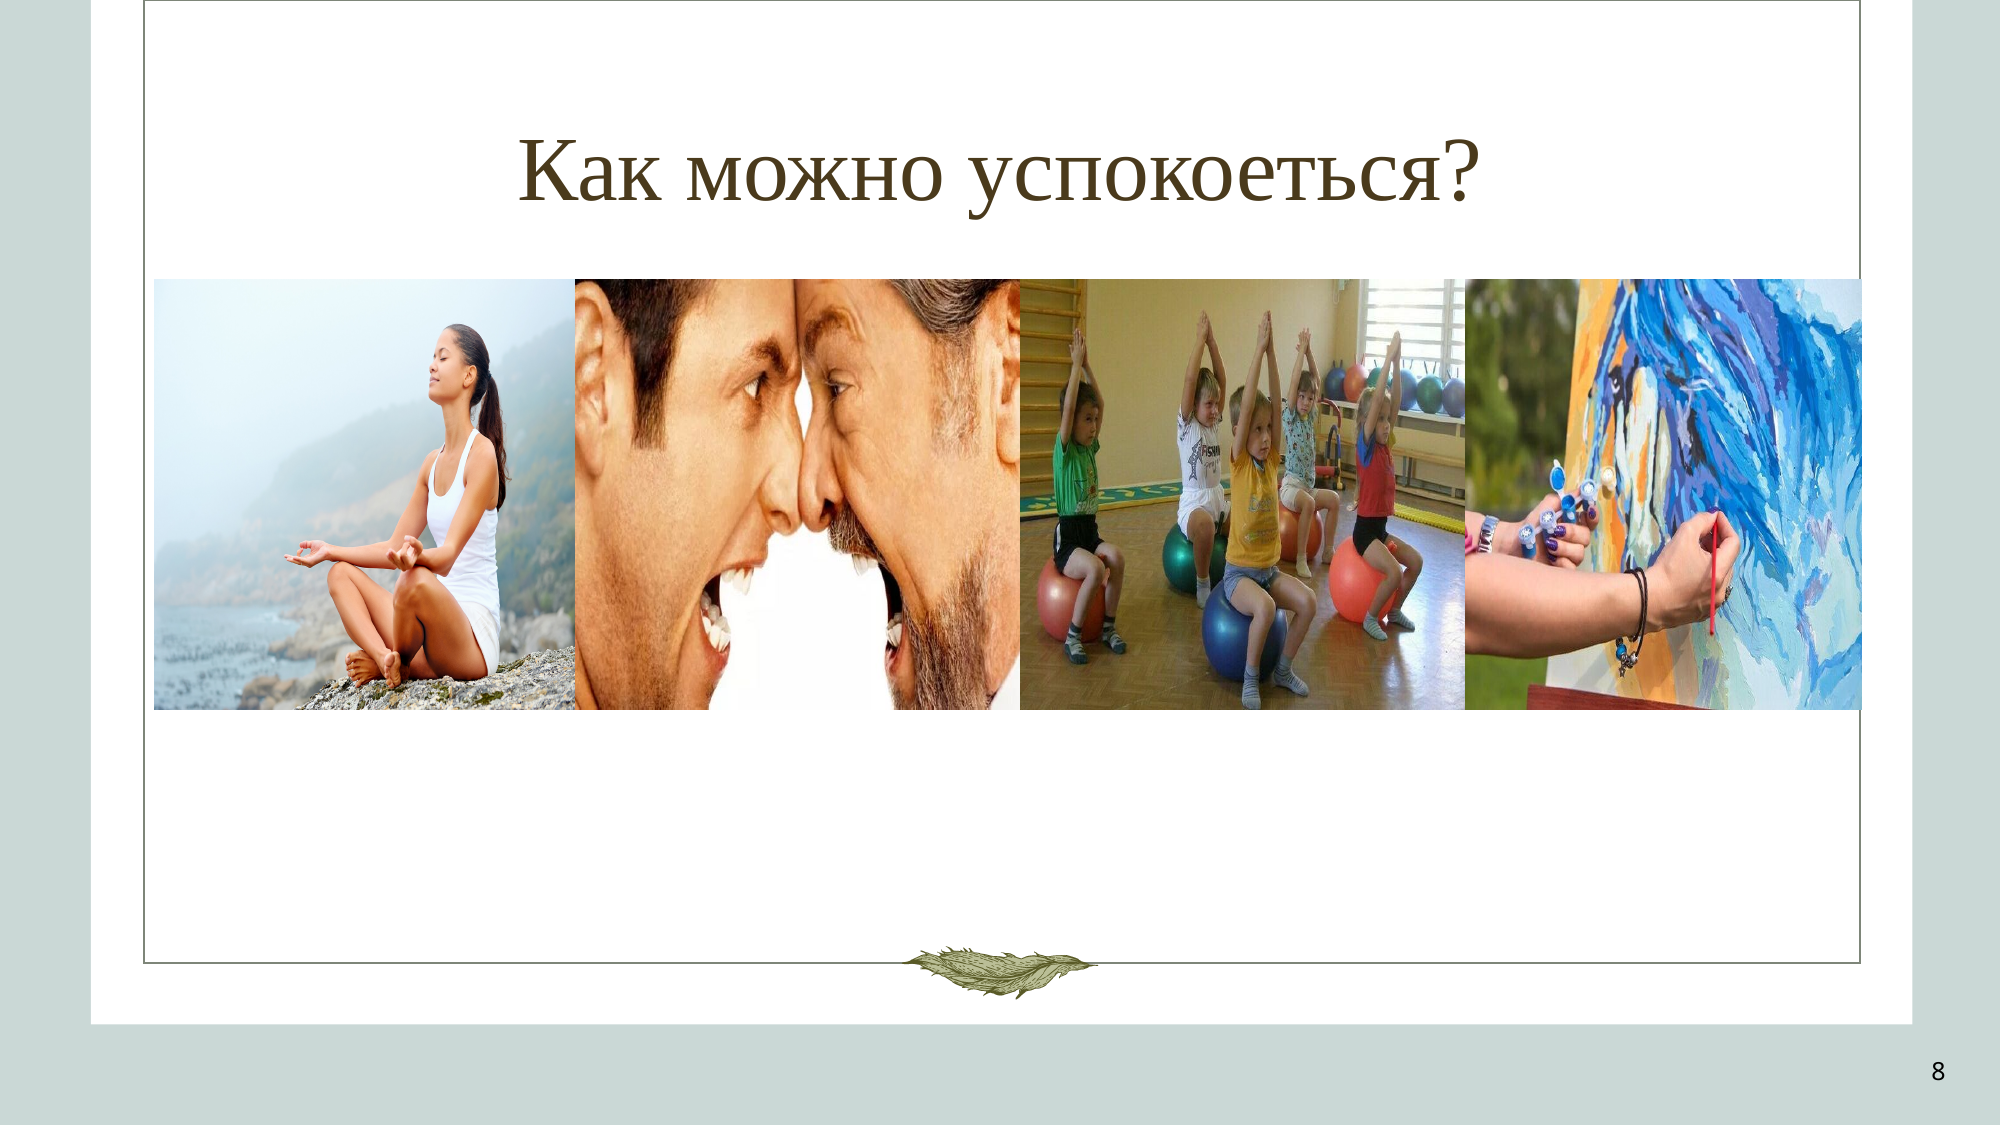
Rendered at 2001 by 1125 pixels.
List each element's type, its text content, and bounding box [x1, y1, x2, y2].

title Как можно успокоеться? [177, 62, 1846, 279]
picture [154, 279, 1862, 710]
picture [900, 941, 1099, 1000]
slide_number 8 [1510, 1042, 1961, 1103]
